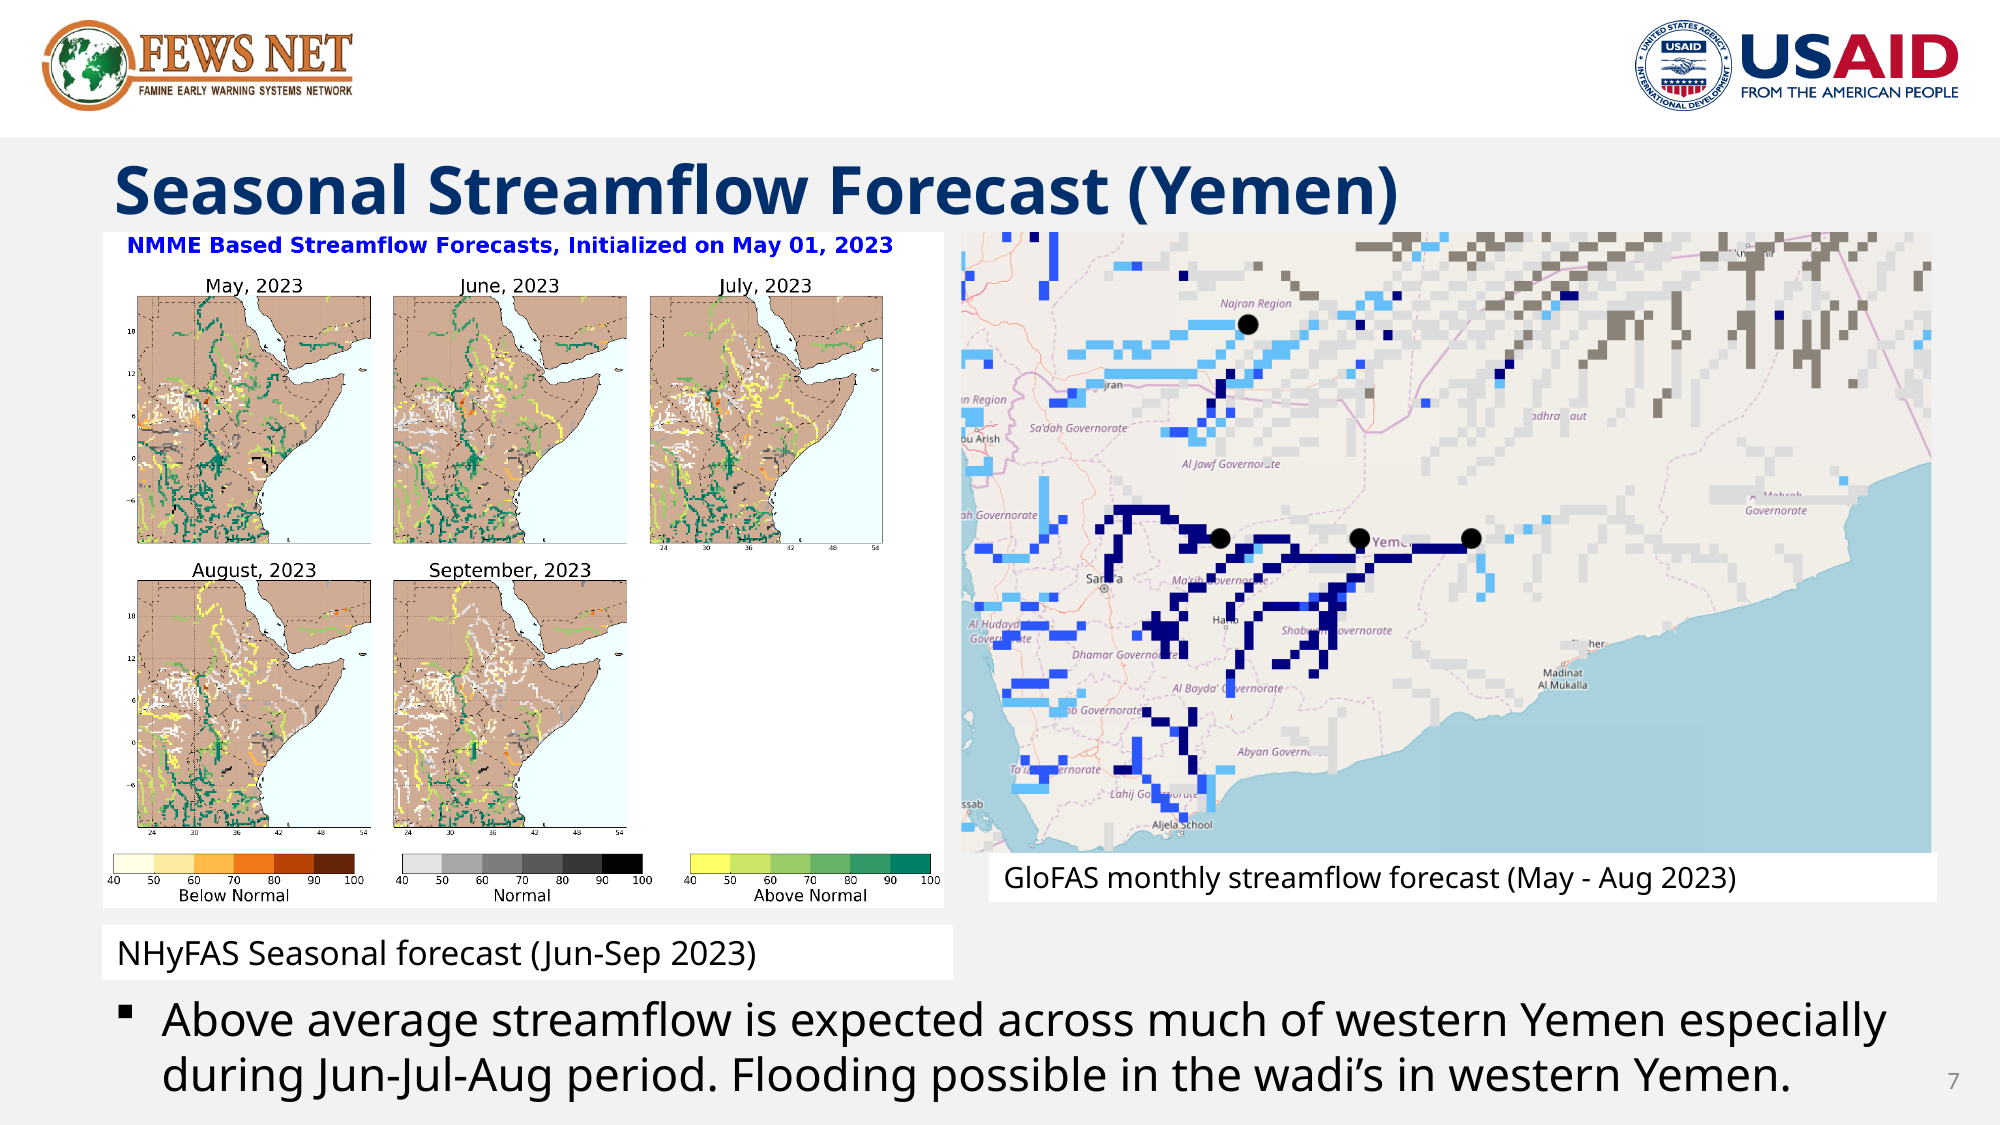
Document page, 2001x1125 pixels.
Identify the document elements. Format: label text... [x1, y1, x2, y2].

text_box NHyFAS Seasonal forecast (Jun-Sep 2023) [101, 925, 954, 980]
text_box GloFAS monthly streamflow forecast (May - Aug 2023) [988, 852, 1938, 902]
picture [961, 232, 1932, 853]
picture [103, 232, 944, 908]
title Seasonal Streamflow Forecast (Yemen) [99, 127, 1900, 248]
picture [1635, 20, 1958, 111]
text_box Above average streamflow is expected across much of western Yemen especially during Jun-Jul-Aug period. Flooding possible in the wadi’s in western Yemen. [99, 982, 1938, 1108]
picture [42, 20, 353, 111]
